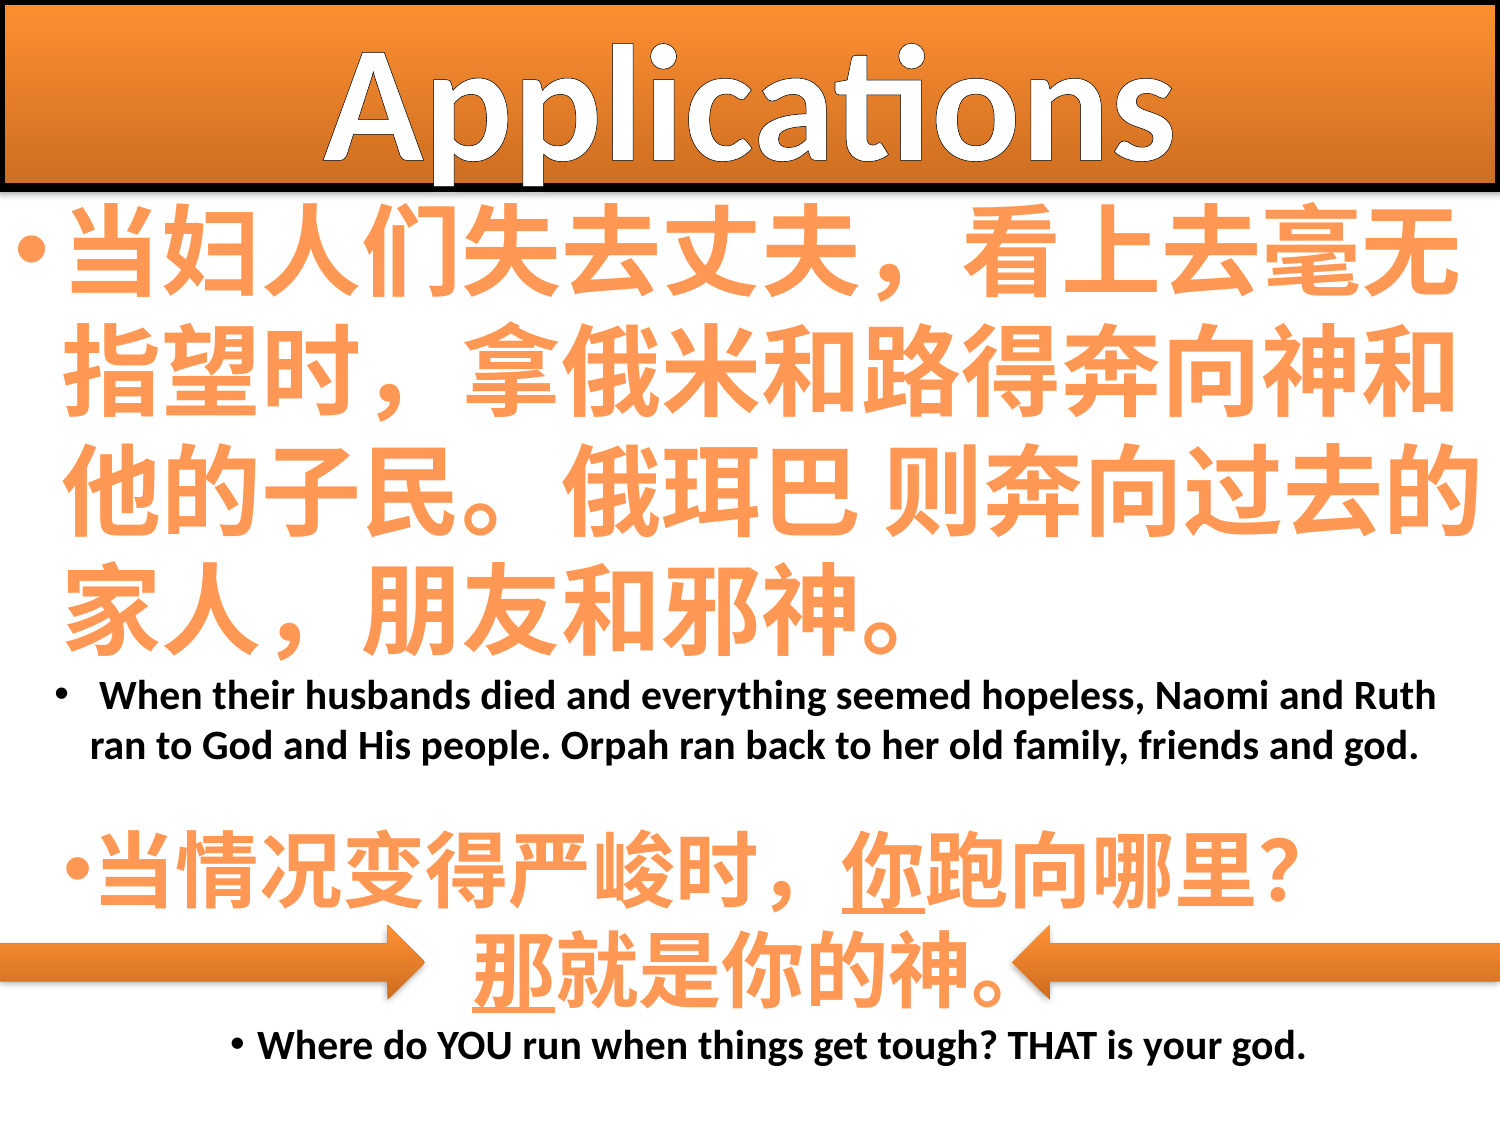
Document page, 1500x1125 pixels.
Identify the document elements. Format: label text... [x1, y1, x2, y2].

text_box [0, 924, 426, 1000]
text_box 当妇人们失去丈夫，看上去毫无指望时，拿俄米和路得奔向神和他的子民。俄珥巴 则奔向过去的家人，朋友和邪神。 When their husbands died and everything seemed hopeless, Naomi and Ruth ran to God and His people. Orpah ran back to her old family, friends and god. 当情况变得严峻时，你跑向哪里？ 那就是你的神。 Where do YOU run when things get tough? THAT is your god. [0, 180, 1500, 1076]
text_box [1012, 924, 1500, 1000]
title Applications [0, 0, 1500, 180]
